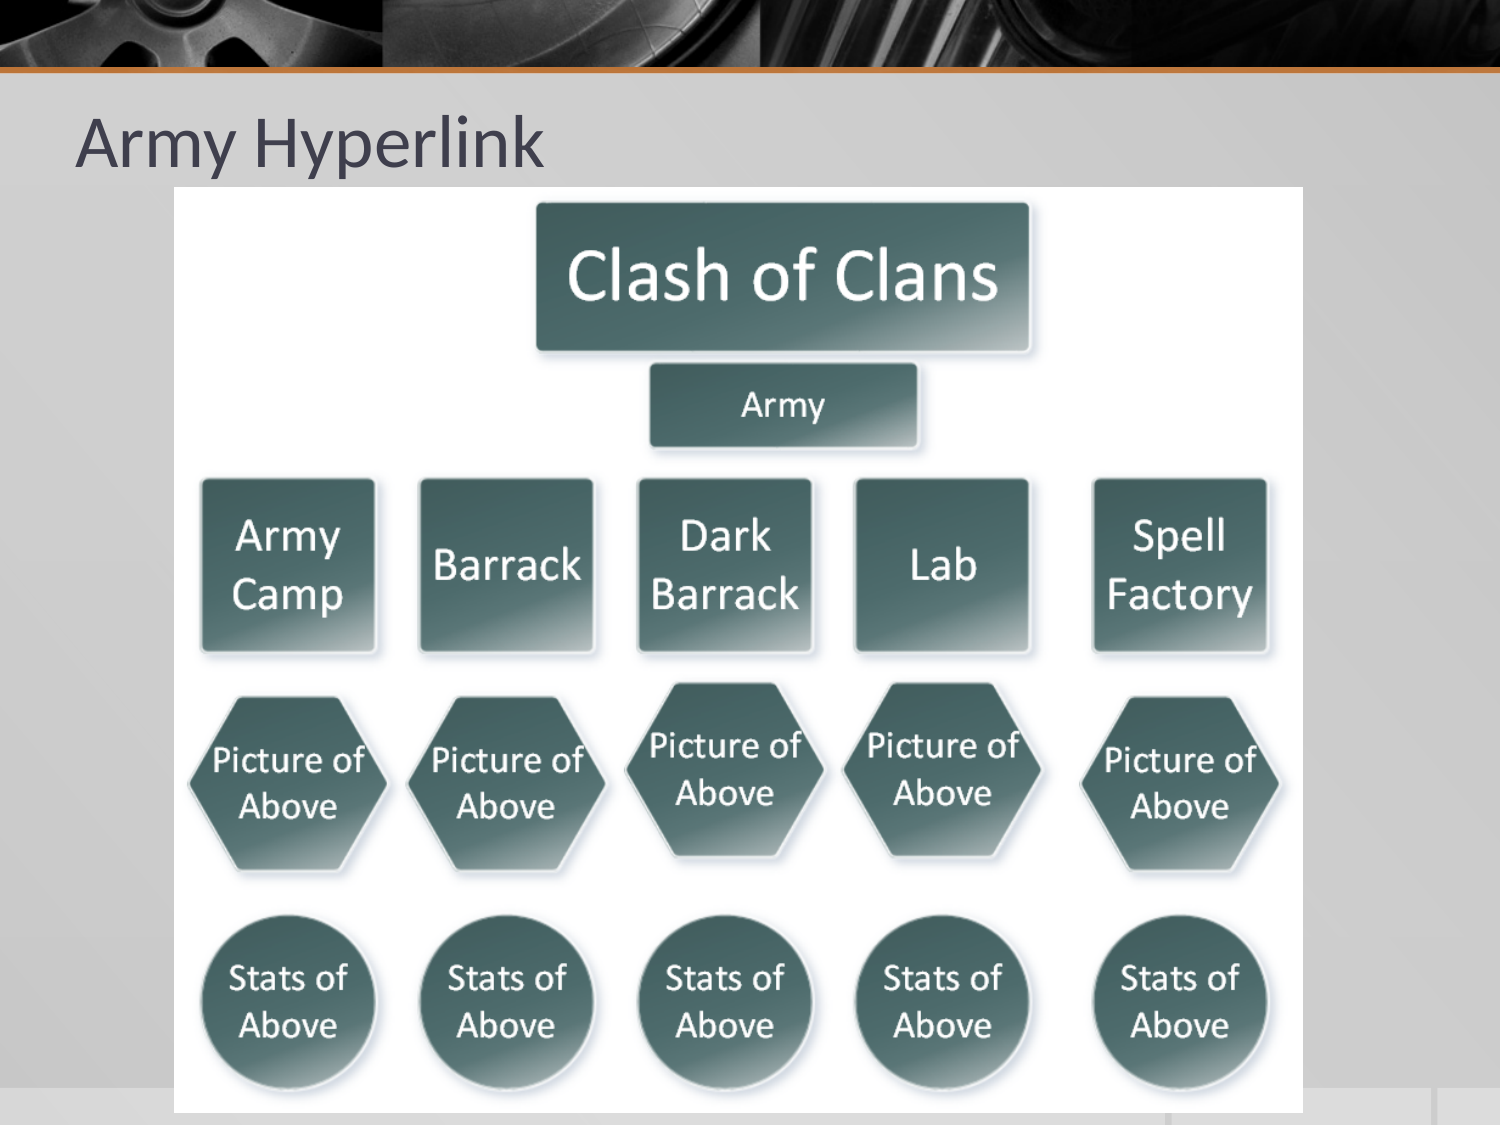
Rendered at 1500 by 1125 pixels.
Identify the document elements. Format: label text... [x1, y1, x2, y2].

picture [0, 0, 1500, 67]
picture [174, 187, 1304, 1113]
title Army Hyperlink [75, 62, 1425, 213]
